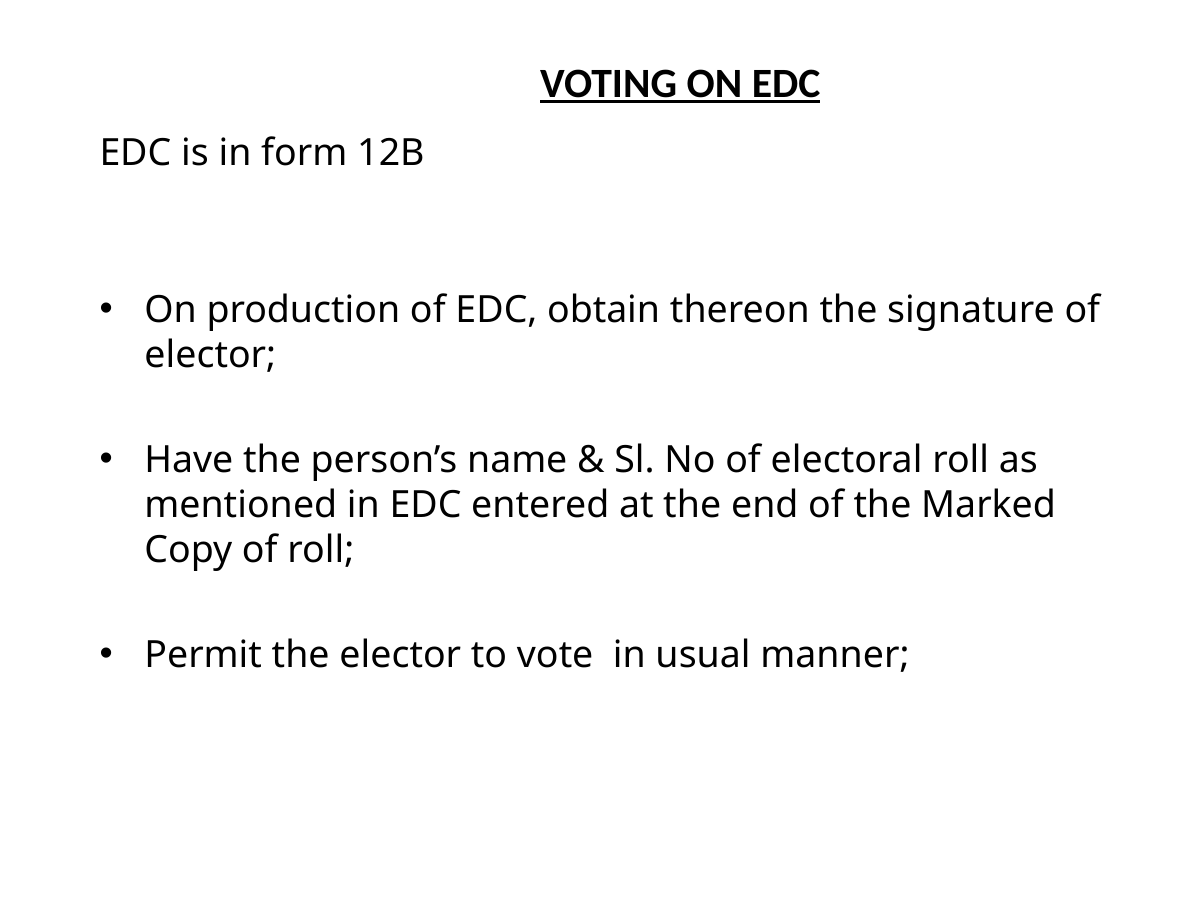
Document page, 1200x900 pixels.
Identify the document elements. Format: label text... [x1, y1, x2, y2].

title VOTING ON EDC [188, 35, 1173, 126]
list EDC is in form 12B On production of EDC, obtain thereon the signature of elector; Have the person’s name & Sl. No of electoral roll as mentioned in EDC entered at the end of the Marked Copy of roll; Permit the elector to vote in usual manner; [87, 121, 1148, 810]
